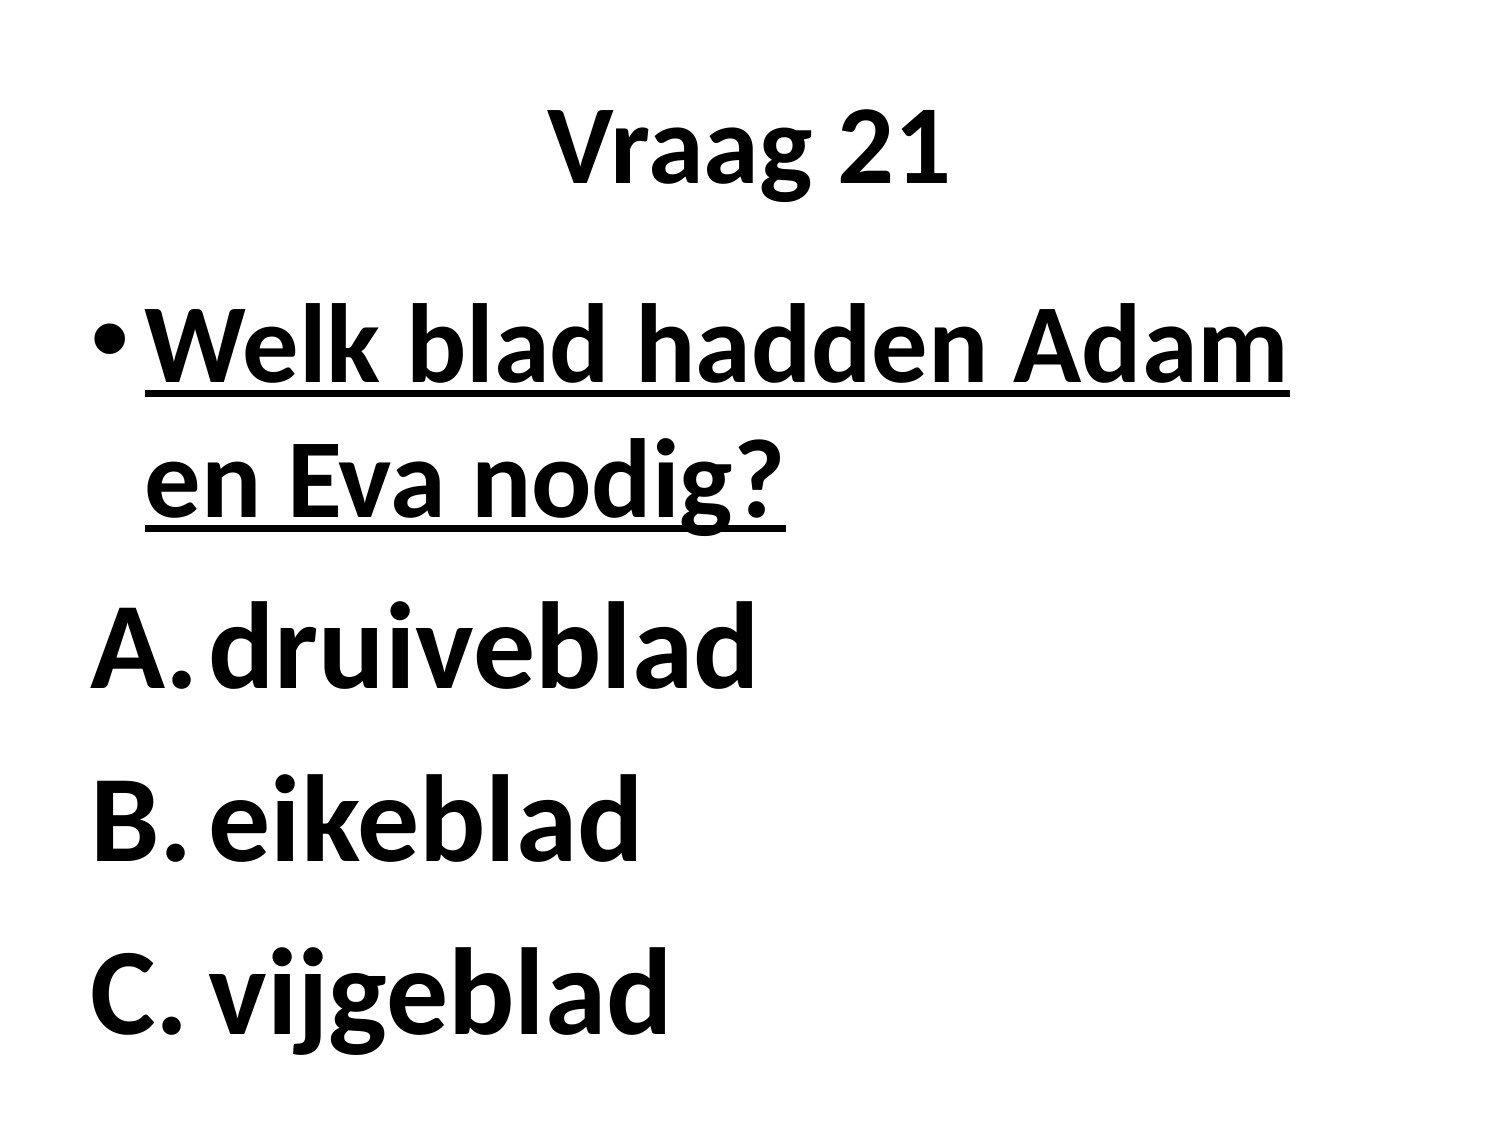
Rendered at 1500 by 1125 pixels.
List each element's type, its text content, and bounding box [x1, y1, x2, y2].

list Welk blad hadden Adam en Eva nodig? druiveblad eikeblad vijgeblad [75, 262, 1425, 1071]
title Vraag 21 [75, 45, 1425, 233]
